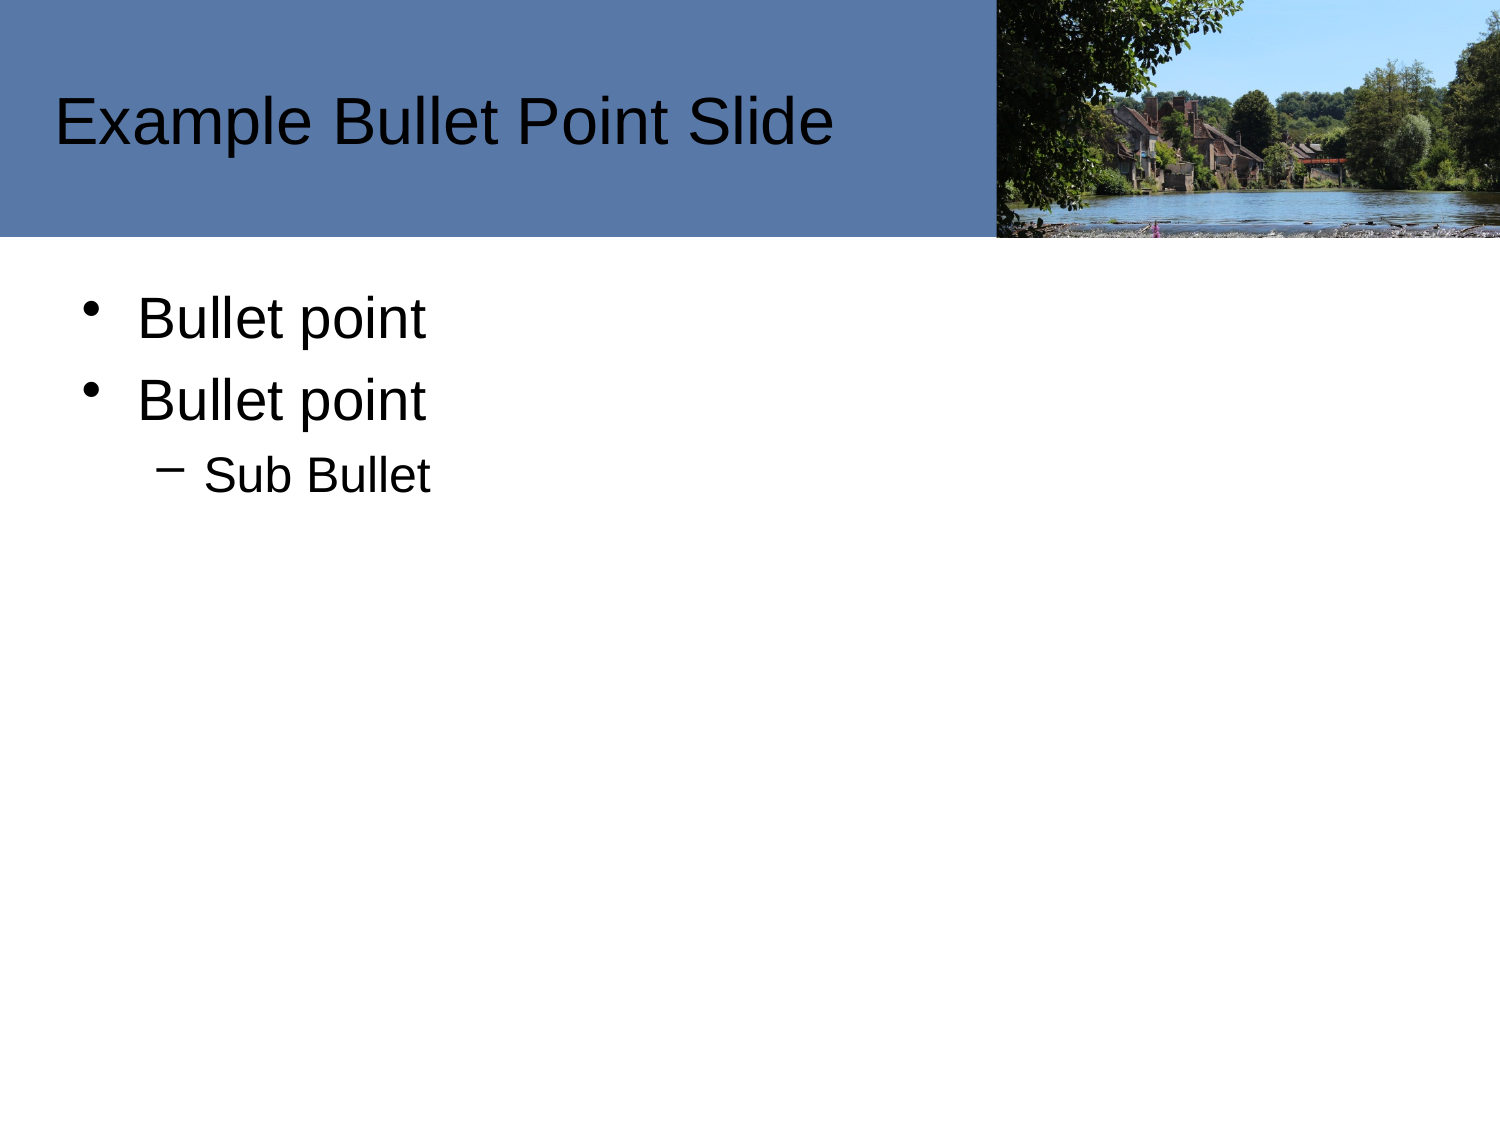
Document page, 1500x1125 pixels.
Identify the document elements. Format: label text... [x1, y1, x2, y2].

title Example Bullet Point Slide [39, 24, 1103, 212]
picture [996, 0, 1500, 238]
list Bullet point Bullet point Sub Bullet [66, 272, 1417, 990]
